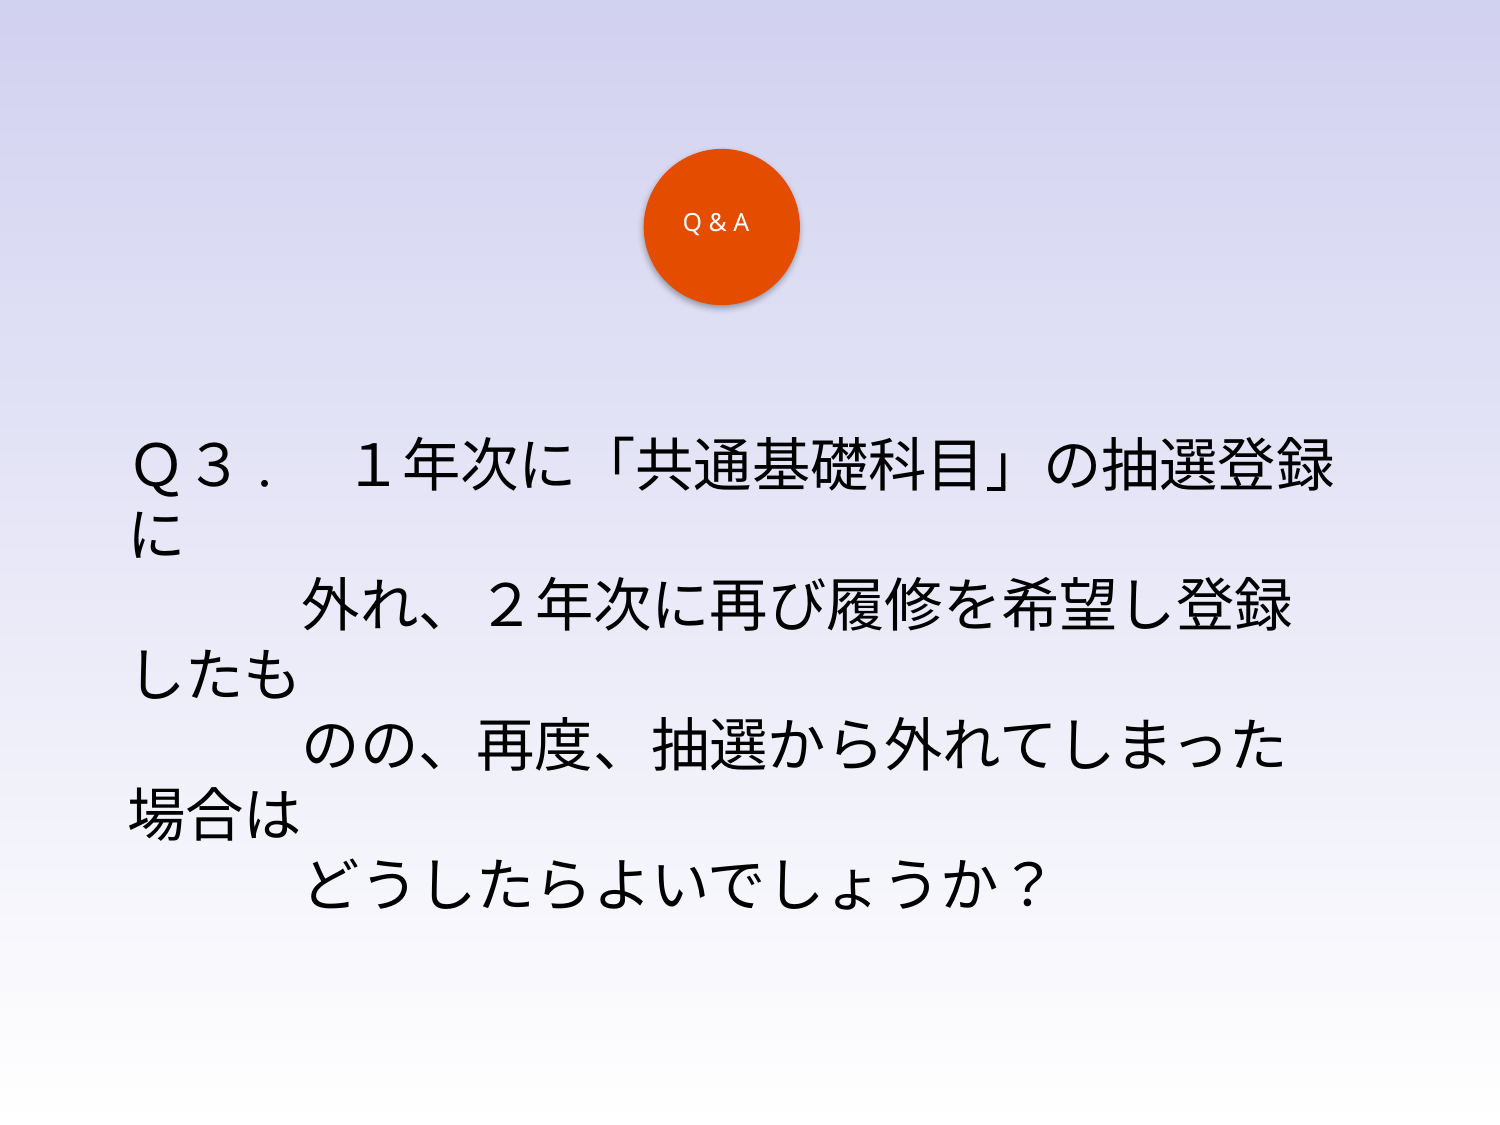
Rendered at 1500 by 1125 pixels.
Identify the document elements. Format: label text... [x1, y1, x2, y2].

text_box Ｑ３. １年次に「共通基礎科目」の抽選登録に 外れ、２年次に再び履修を希望し登録したも のの、再度、抽選から外れてしまった場合は どうしたらよいでしょうか？ [112, 420, 1353, 996]
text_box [643, 148, 801, 306]
